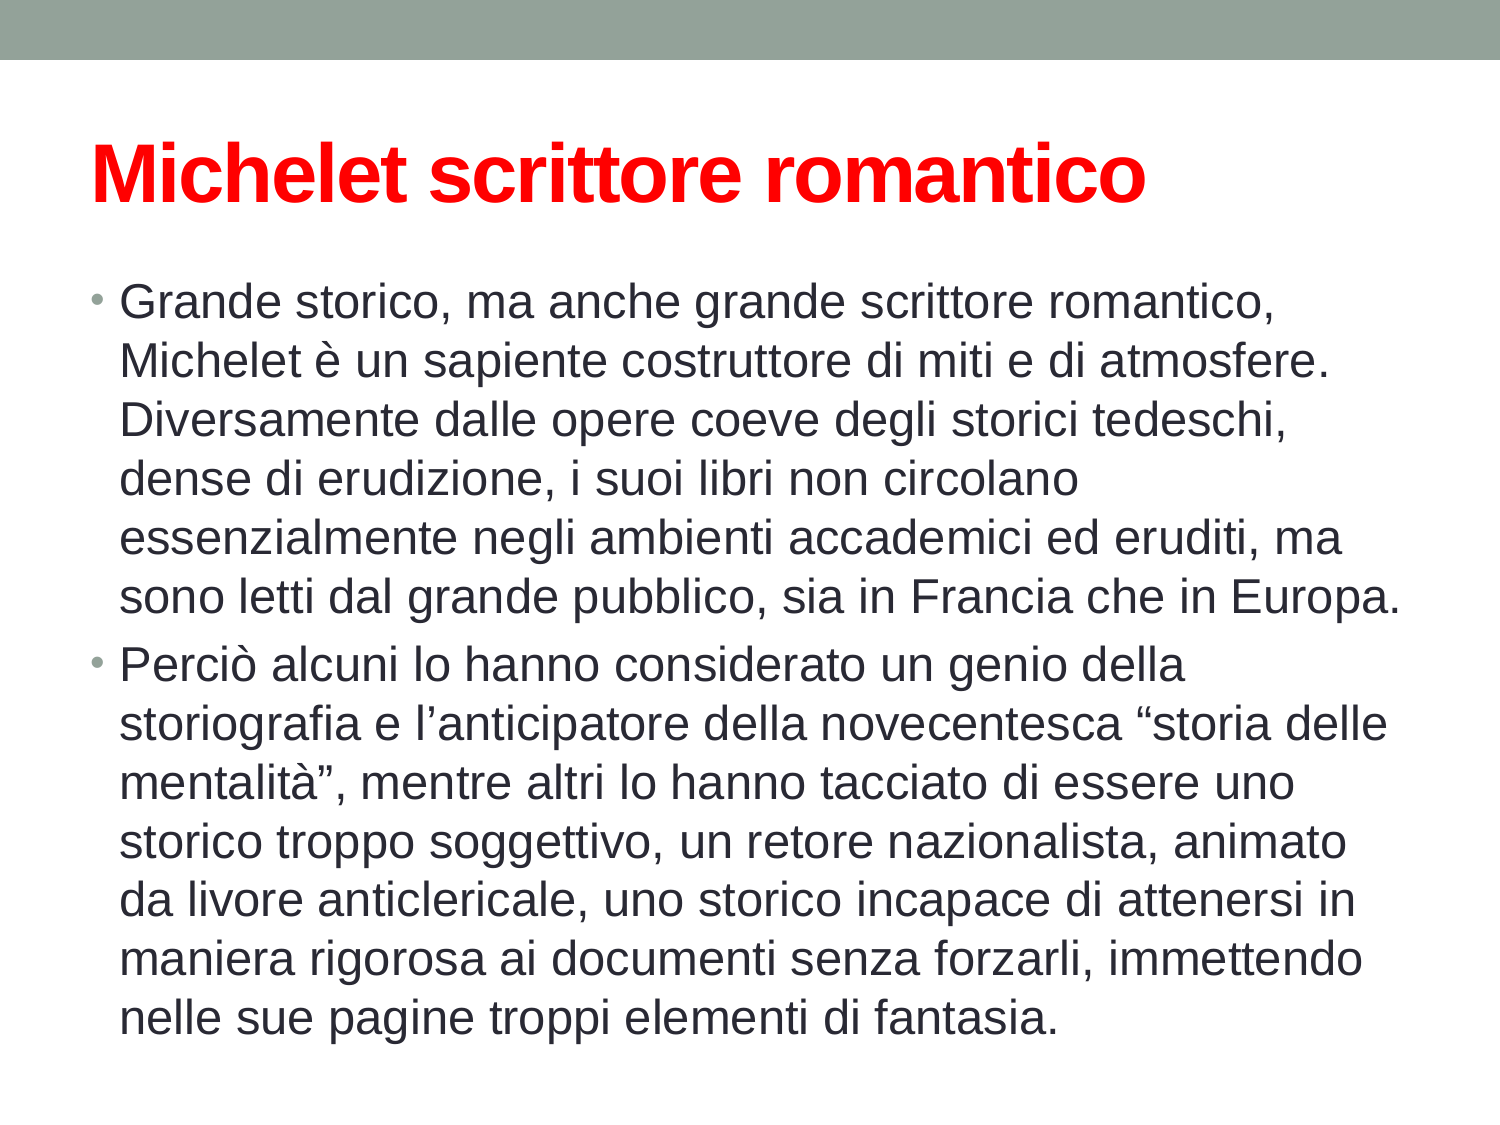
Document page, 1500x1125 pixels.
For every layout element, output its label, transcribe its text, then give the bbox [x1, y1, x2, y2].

list Grande storico, ma anche grande scrittore romantico, Michelet è un sapiente costruttore di miti e di atmosfere. Diversamente dalle opere coeve degli storici tedeschi, dense di erudizione, i suoi libri non circolano essenzialmente negli ambienti accademici ed eruditi, ma sono letti dal grande pubblico, sia in Francia che in Europa. Perciò alcuni lo hanno considerato un genio della storiografia e l’anticipatore della novecentesca “storia delle mentalità”, mentre altri lo hanno tacciato di essere uno storico troppo soggettivo, un retore nazionalista, animato da livore anticlericale, uno storico incapace di attenersi in maniera rigorosa ai documenti senza forzarli, immettendo nelle sue pagine troppi elementi di fantasia. [75, 262, 1425, 1063]
title Michelet scrittore romantico [75, 87, 1425, 250]
